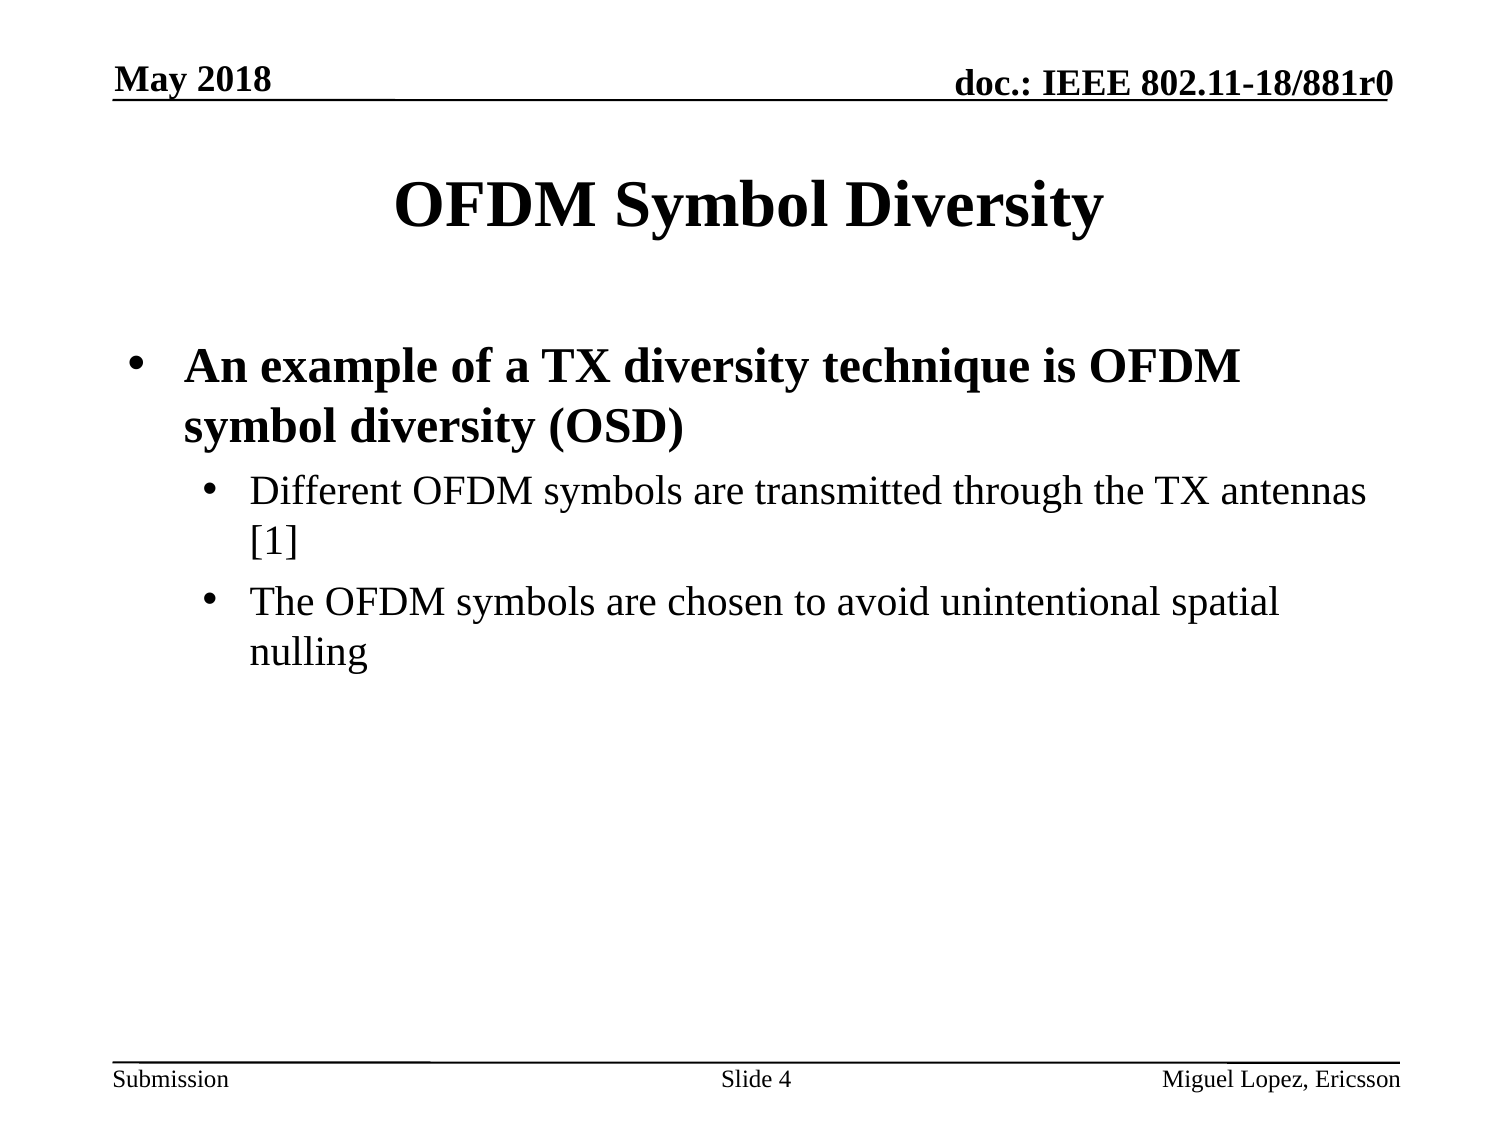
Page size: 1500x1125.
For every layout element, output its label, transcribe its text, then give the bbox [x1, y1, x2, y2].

list An example of a TX diversity technique is OFDM symbol diversity (OSD) Different OFDM symbols are transmitted through the TX antennas [1] The OFDM symbols are chosen to avoid unintentional spatial nulling [112, 324, 1388, 1000]
footer Miguel Lopez, Ericsson [878, 1061, 1402, 1093]
slide_number Slide 4 [712, 1061, 800, 1123]
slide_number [114, 54, 423, 100]
title OFDM Symbol Diversity [112, 112, 1388, 288]
